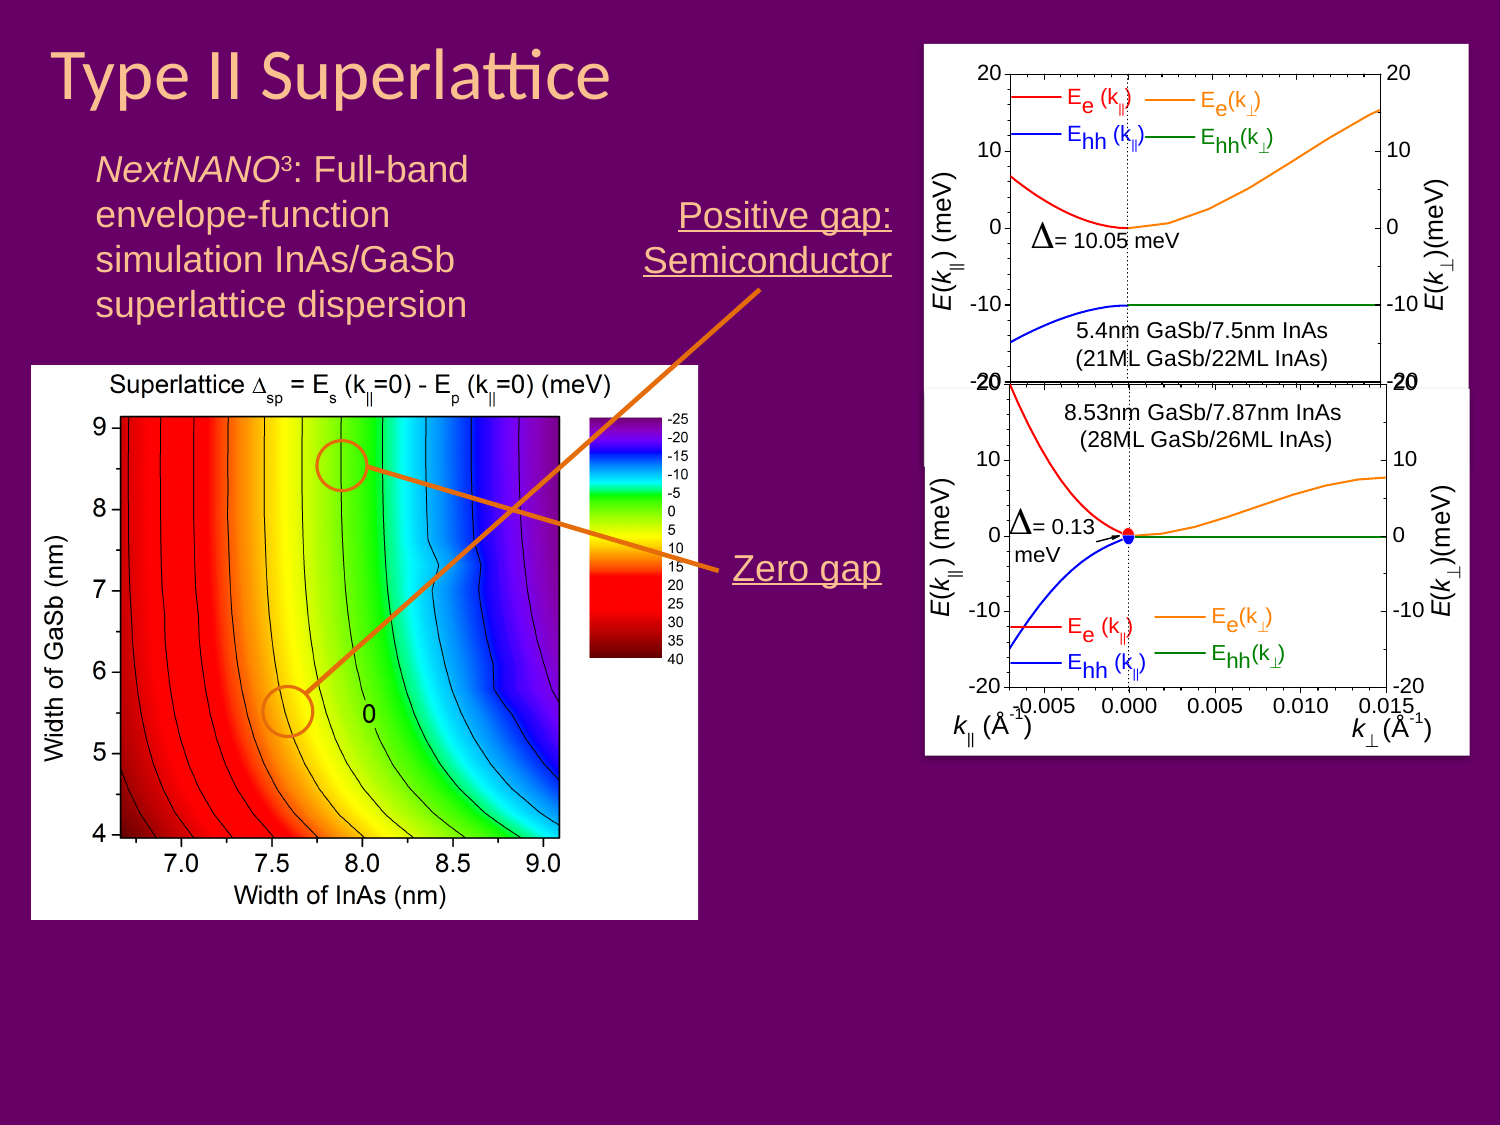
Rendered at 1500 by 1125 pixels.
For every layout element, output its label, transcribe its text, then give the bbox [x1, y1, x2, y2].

text_box NextNANO3: Full-band envelope-function simulation InAs/GaSb superlattice dispersion [80, 137, 257, 333]
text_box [262, 43, 1469, 737]
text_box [316, 371, 1470, 756]
picture [30, 365, 699, 920]
text_box Type II Superlattice [36, 18, 628, 122]
